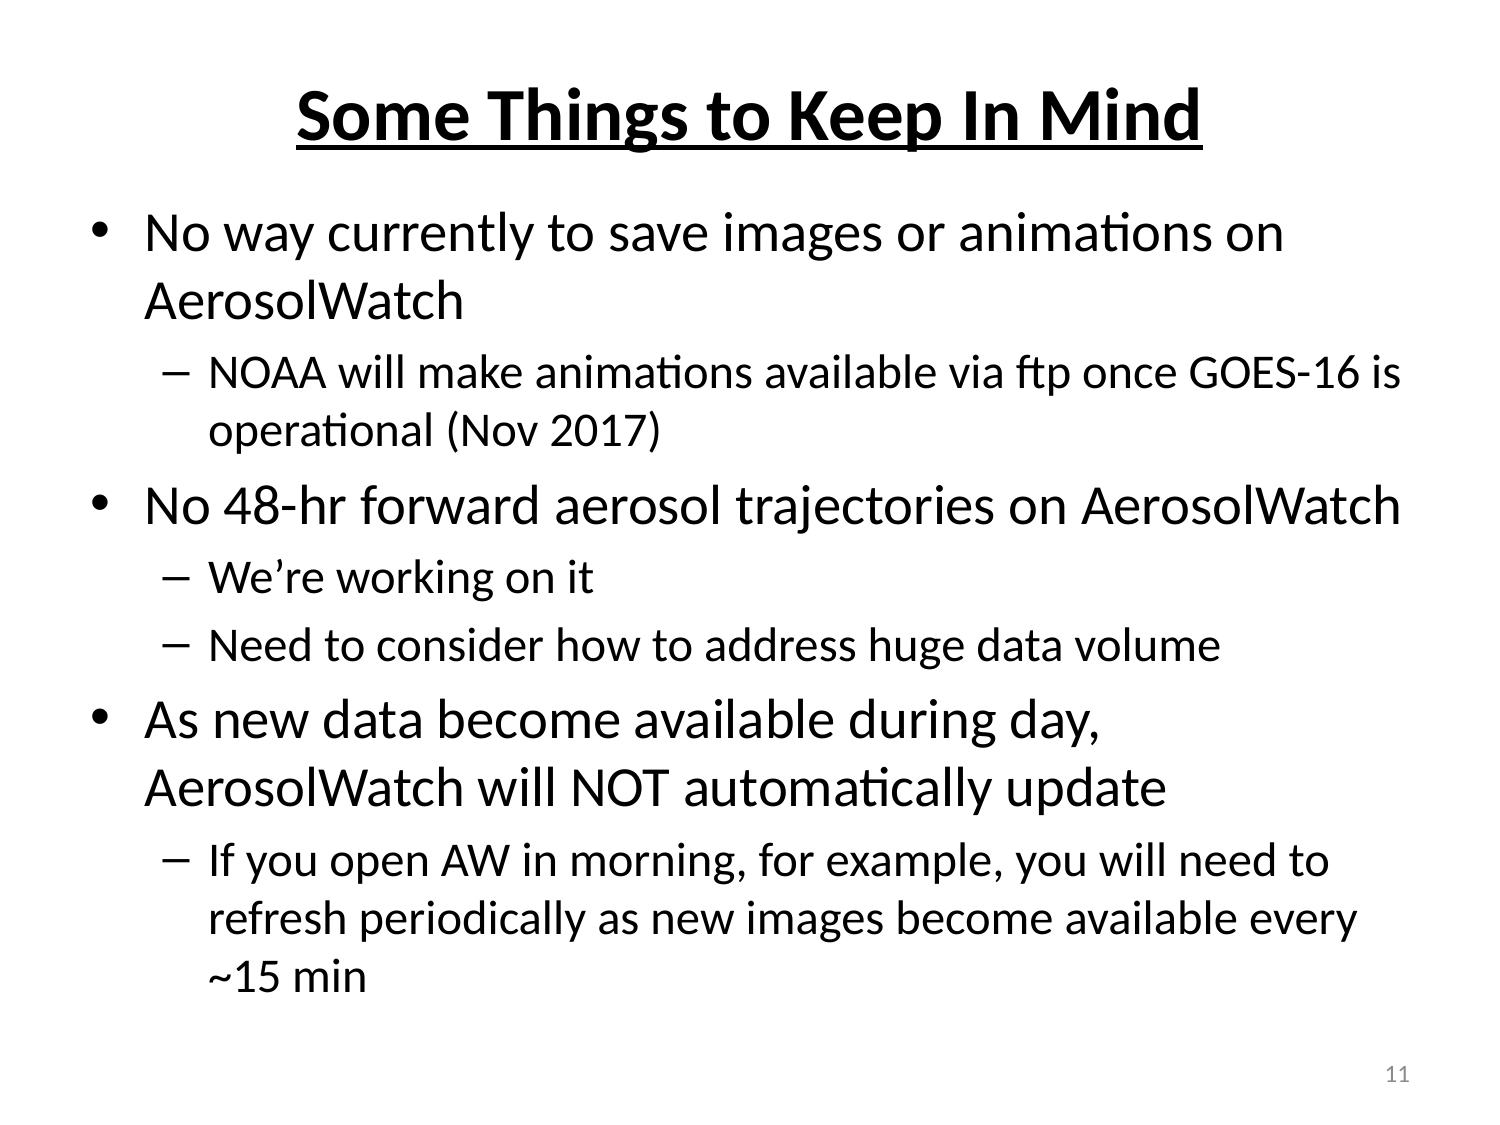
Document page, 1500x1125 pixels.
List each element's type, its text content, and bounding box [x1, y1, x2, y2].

title Some Things to Keep In Mind [75, 45, 1425, 175]
slide_number 11 [1074, 1042, 1425, 1103]
list No way currently to save images or animations on AerosolWatch NOAA will make animations available via ftp once GOES-16 is operational (Nov 2017) No 48-hr forward aerosol trajectories on AerosolWatch We’re working on it Need to consider how to address huge data volume As new data become available during day, AerosolWatch will NOT automatically update If you open AW in morning, for example, you will need to refresh periodically as new images become available every ~15 min [75, 187, 1425, 1043]
